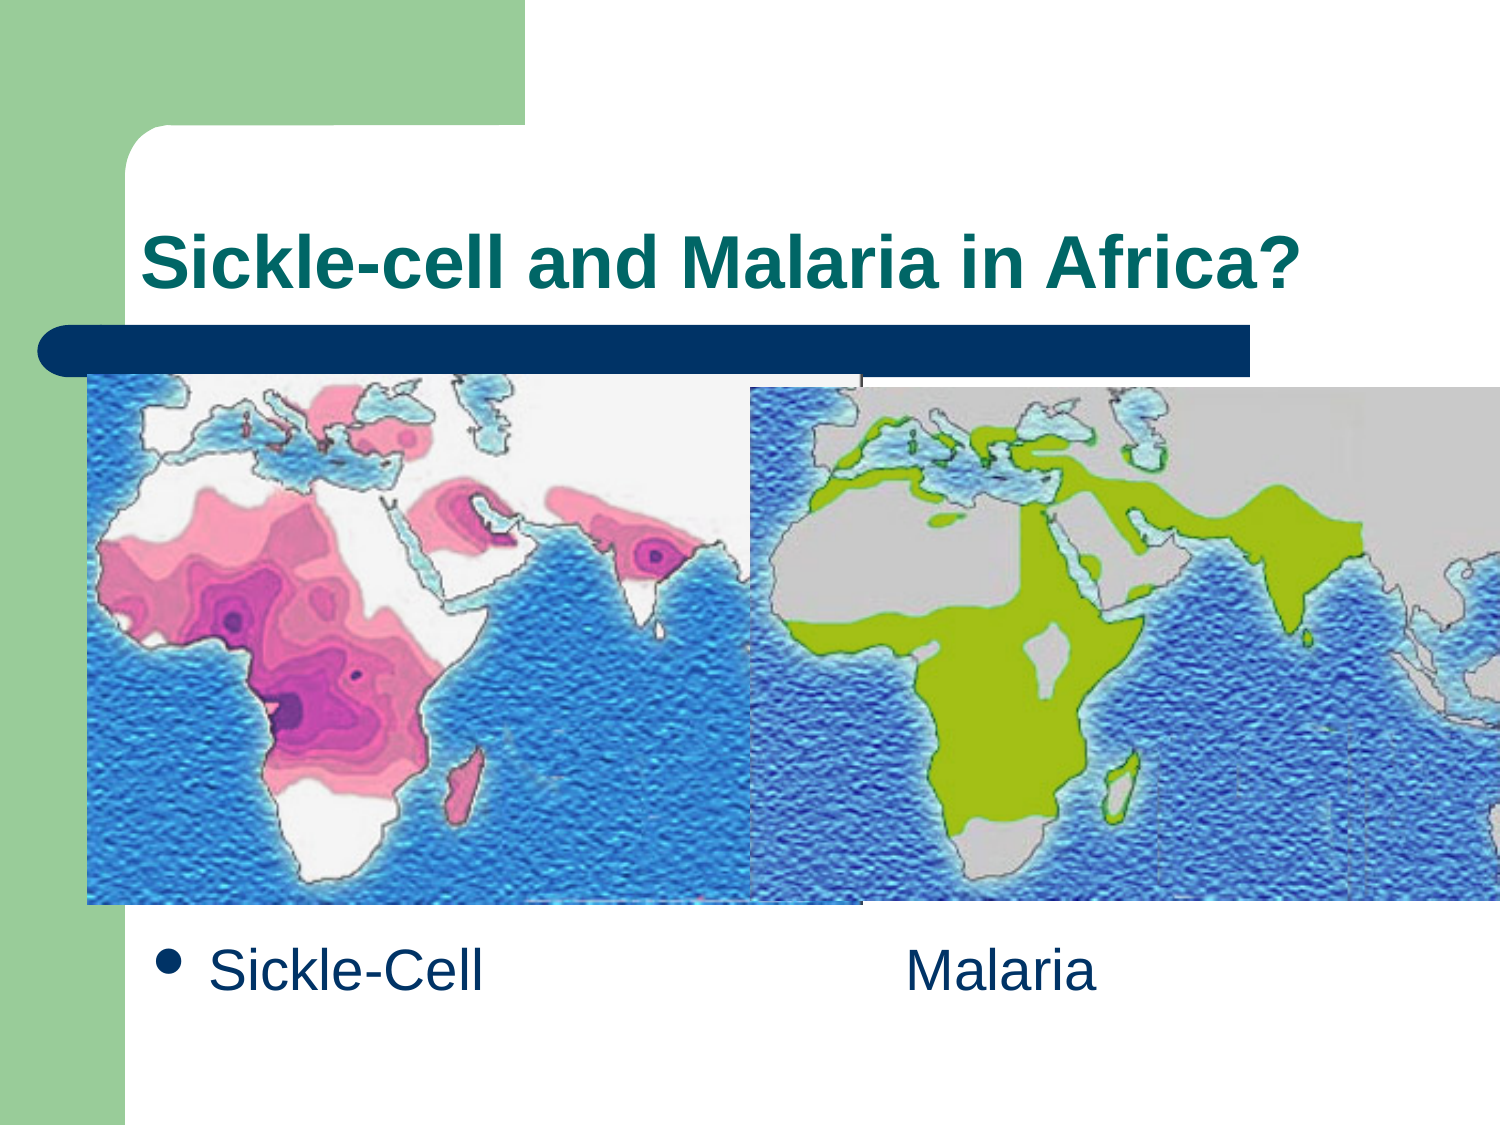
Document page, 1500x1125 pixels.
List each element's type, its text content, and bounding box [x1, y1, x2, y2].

picture [87, 374, 1500, 906]
title Sickle-cell and Malaria in Africa? [124, 124, 1426, 313]
list Sickle-Cell Malaria [137, 924, 1400, 1125]
